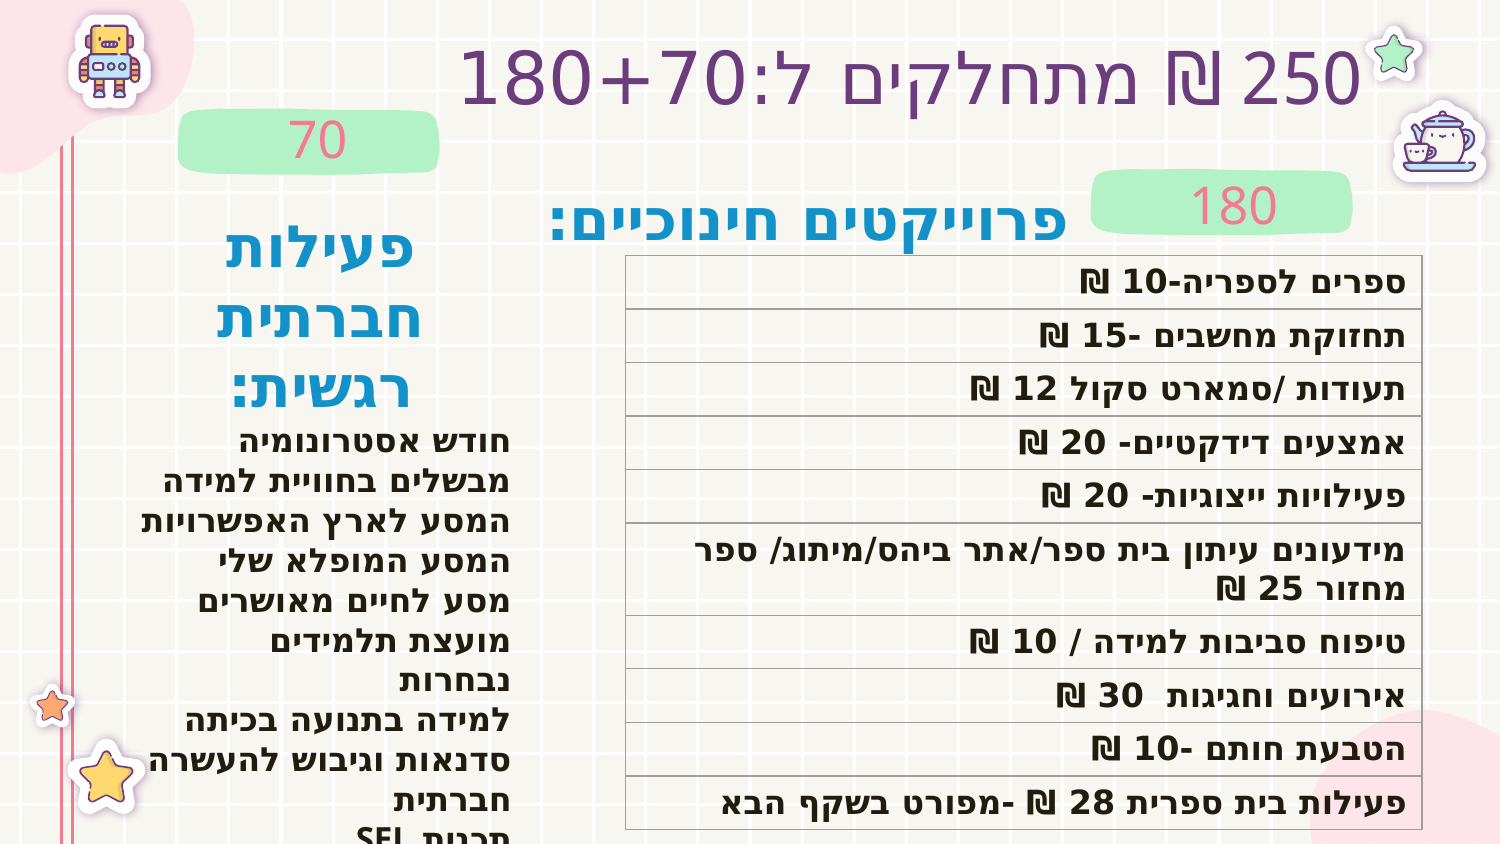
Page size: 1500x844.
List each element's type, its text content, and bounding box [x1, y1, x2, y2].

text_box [1391, 99, 1488, 183]
table_cell תחזוקת מחשבים -15 ₪ [626, 310, 1421, 362]
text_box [29, 683, 76, 728]
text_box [66, 738, 146, 815]
text_box פרוייקטים חינוכיים: [480, 174, 1085, 260]
table_cell אמצעים דידקטיים- 20 ₪ [626, 417, 1421, 469]
table_cell מידעונים עיתון בית ספר/אתר ביהס/מיתוג/ ספר מחזור 25 ₪ [626, 524, 1421, 615]
subtitle פעילות חברתית רגשית: חודש אסטרונומיה מבשלים בחוויית למידה המסע לארץ האפשרויות המסע המופלא שלי מסע לחיים מאושרים מועצת תלמידים נבחרות למידה בתנועה בכיתה סדנאות וגיבוש להעשרה חברתית תכנית SEL [115, 194, 527, 369]
text_box [1093, 225, 1351, 236]
text_box [178, 158, 439, 175]
table_cell תעודות /סמארט סקול 12 ₪ [626, 363, 1421, 415]
table_cell הטבעת חותם -10 ₪ [626, 723, 1421, 775]
table_header ספרים לספריה-10 ₪ [626, 256, 1421, 308]
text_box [68, 14, 151, 109]
table_cell אירועים וחגיגות 30 ₪ [626, 669, 1421, 722]
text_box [1364, 25, 1424, 82]
subtitle 70 [112, 117, 524, 158]
table_cell פעילויות ייצוגיות- 20 ₪ [626, 470, 1421, 522]
subtitle 180 [1085, 183, 1439, 225]
title 250 ₪ מתחלקים ל:180+70 [137, 27, 1378, 122]
table_cell טיפוח סביבות למידה / 10 ₪ [626, 616, 1421, 668]
table_cell פעילות בית ספרית 28 ₪ -מפורט בשקף הבא [626, 777, 1421, 829]
text_box [1093, 168, 1350, 183]
